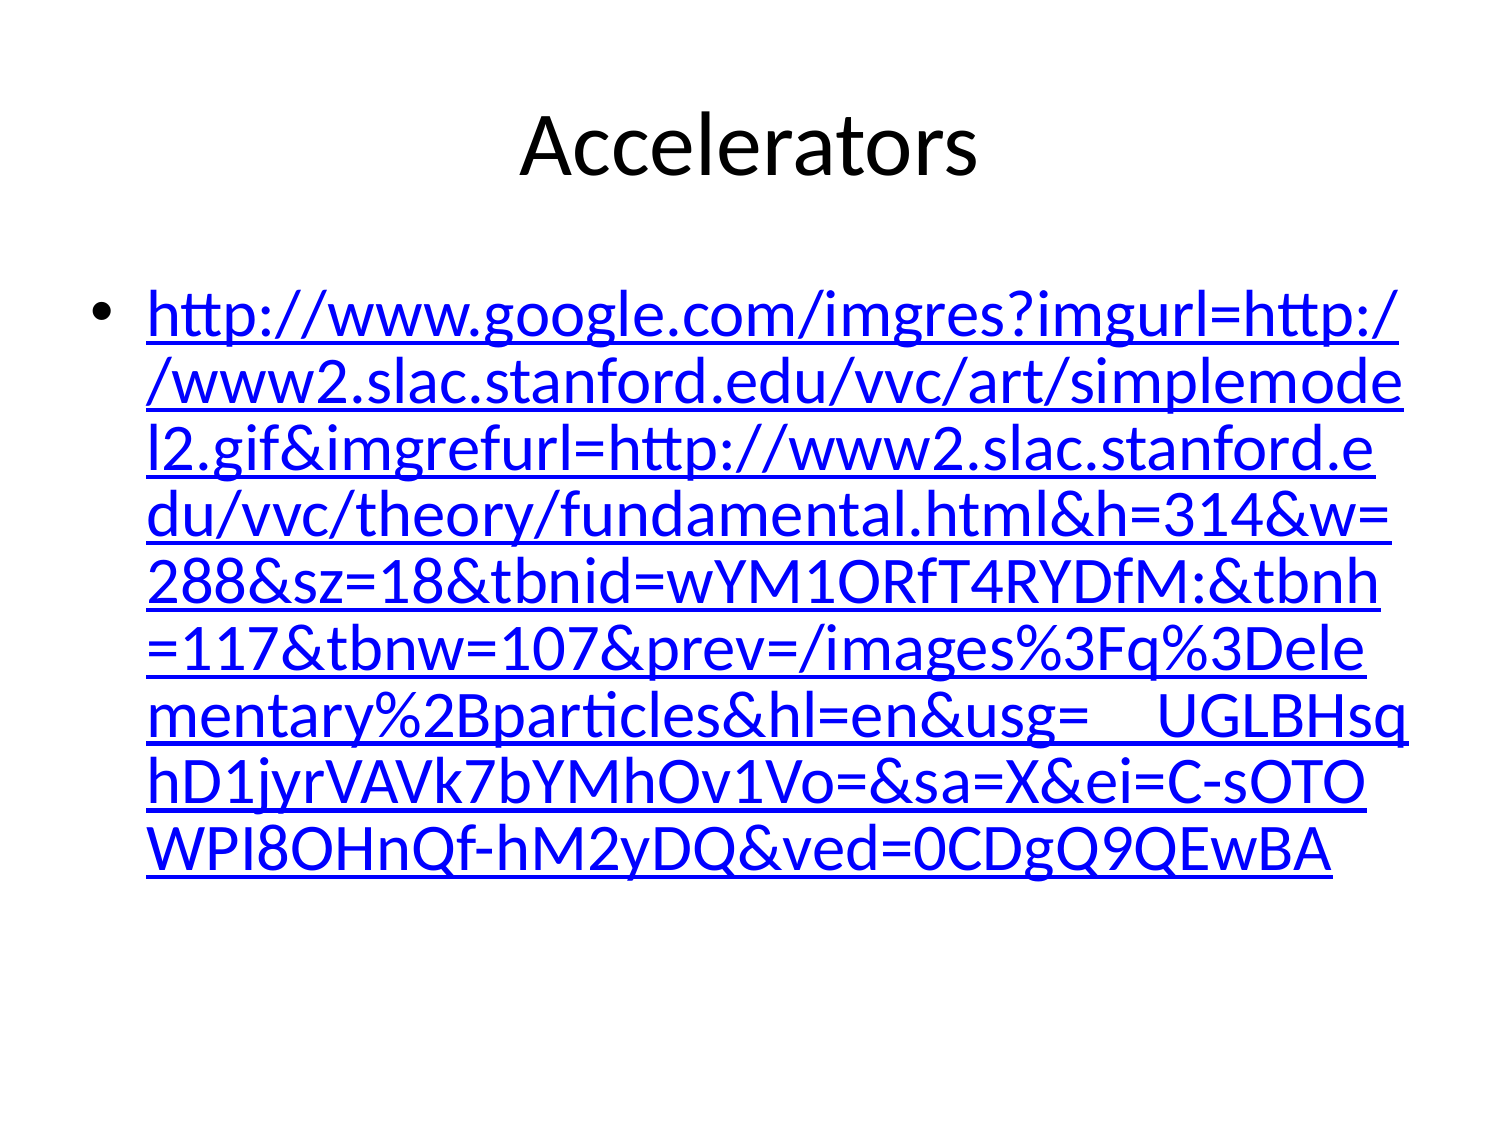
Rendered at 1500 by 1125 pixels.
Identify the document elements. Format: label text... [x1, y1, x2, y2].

title Accelerators [75, 45, 1425, 233]
list http://www.google.com/imgres?imgurl=http://www2.slac.stanford.edu/vvc/art/simplemodel2.gif&imgrefurl=http://www2.slac.stanford.edu/vvc/theory/fundamental.html&h=314&w=288&sz=18&tbnid=wYM1ORfT4RYDfM:&tbnh=117&tbnw=107&prev=/images%3Fq%3Delementary%2Bparticles&hl=en&usg=__UGLBHsqhD1jyrVAVk7bYMhOv1Vo=&sa=X&ei=C-sOTOWPI8OHnQf-hM2yDQ&ved=0CDgQ9QEwBA [75, 262, 1425, 1005]
